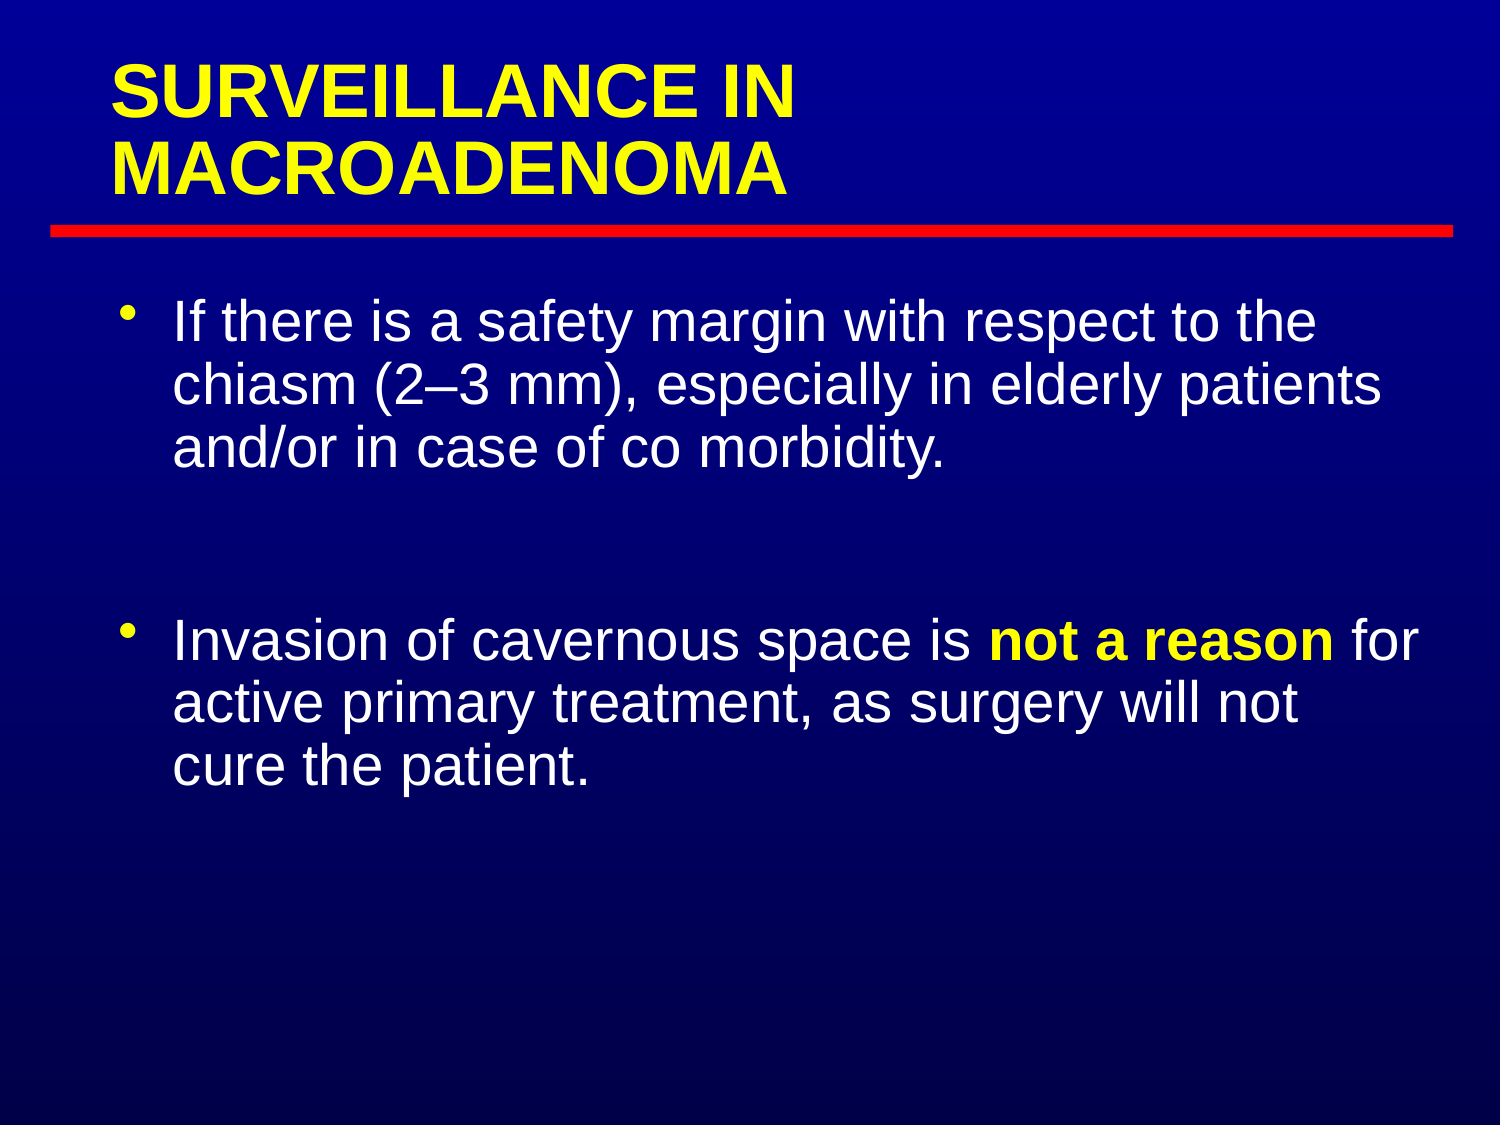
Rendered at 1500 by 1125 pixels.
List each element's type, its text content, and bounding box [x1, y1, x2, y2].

list If there is a safety margin with respect to the chiasm (2–3 mm), especially in elderly patients and/or in case of co morbidity. Invasion of cavernous space is not a reason for active primary treatment, as surgery will not cure the patient. [110, 283, 1437, 1042]
title SURVEILLANCE IN MACROADENOMA [109, 54, 1437, 212]
